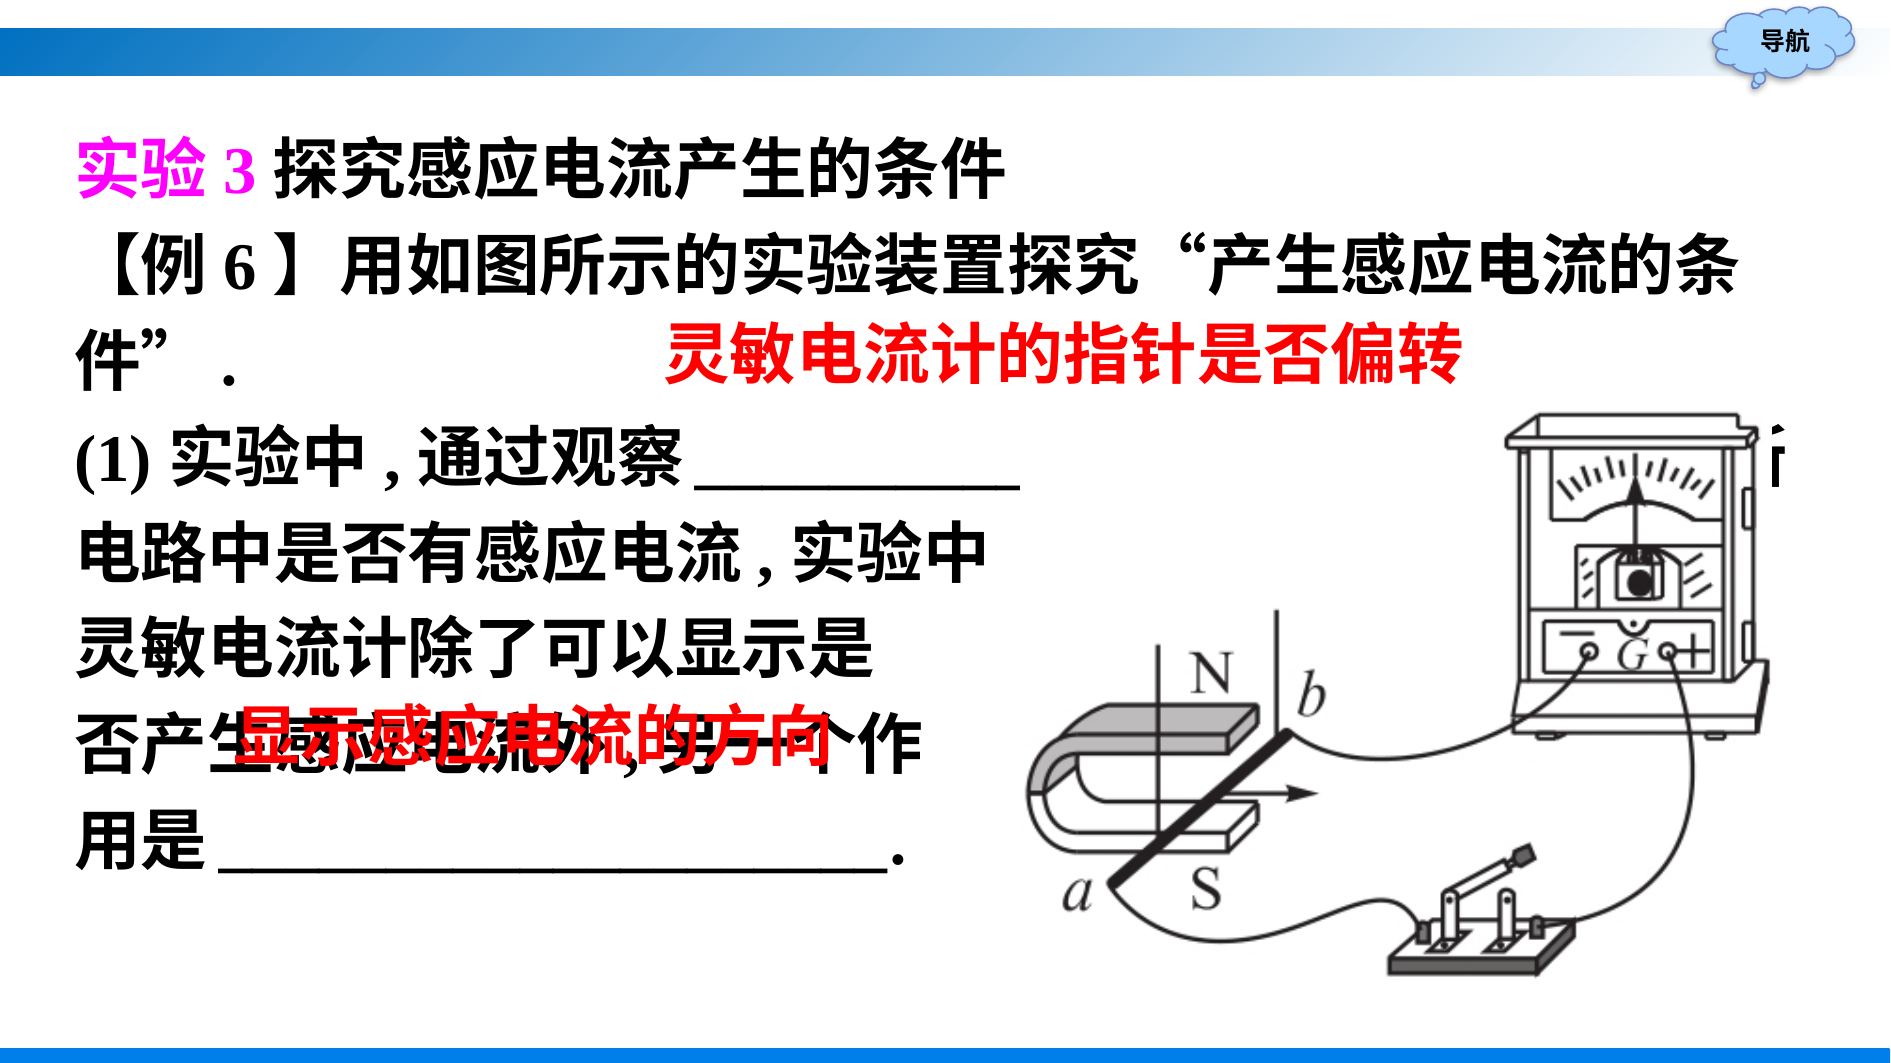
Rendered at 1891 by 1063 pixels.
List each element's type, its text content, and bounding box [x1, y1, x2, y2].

text_box 显示感应电流的方向 [219, 686, 850, 782]
text_box 实验3探究感应电流产生的条件 【例6】用如图所示的实验装置探究“产生感应电流的条件”. (1)实验中,通过观察__________________________来判断电路中是否有感应电流,实验中 灵敏电流计除了可以显示是 否产生感应电流外,另一个作 用是____________________. [59, 103, 1833, 886]
picture [1019, 410, 1773, 986]
text_box 灵敏电流计的指针是否偏转 [648, 304, 1480, 399]
